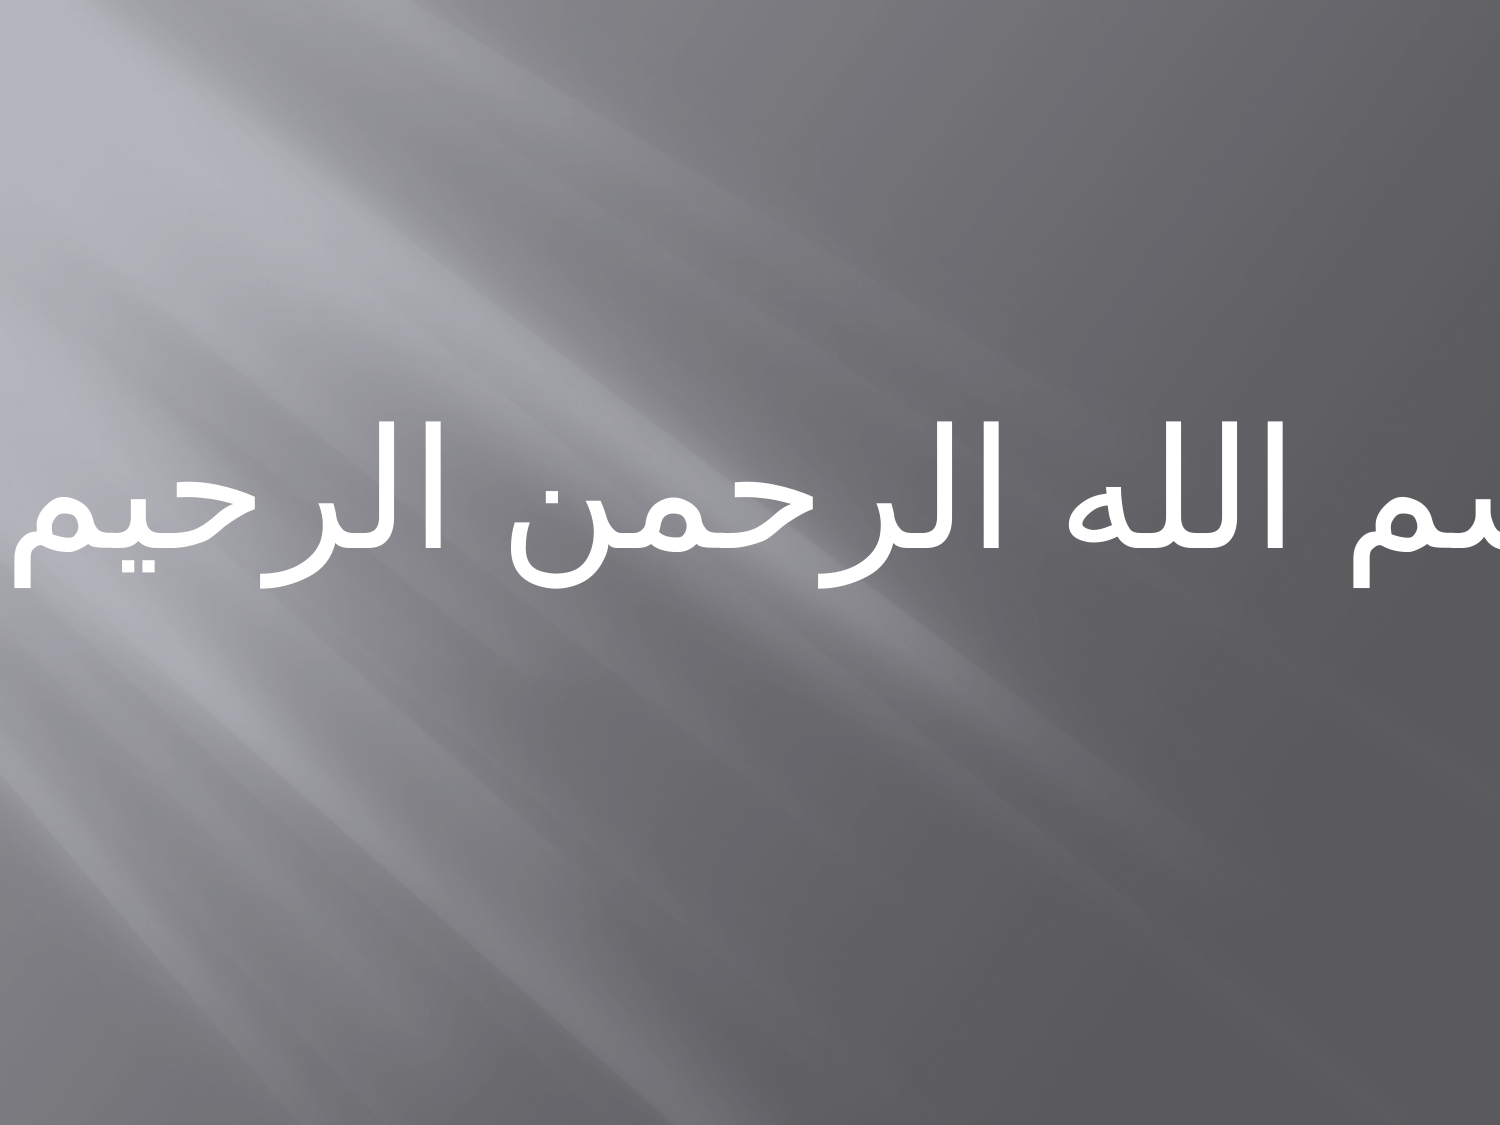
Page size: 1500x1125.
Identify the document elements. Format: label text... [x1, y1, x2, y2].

text_box بسم الله الرحمن الرحيم [0, 374, 1500, 590]
